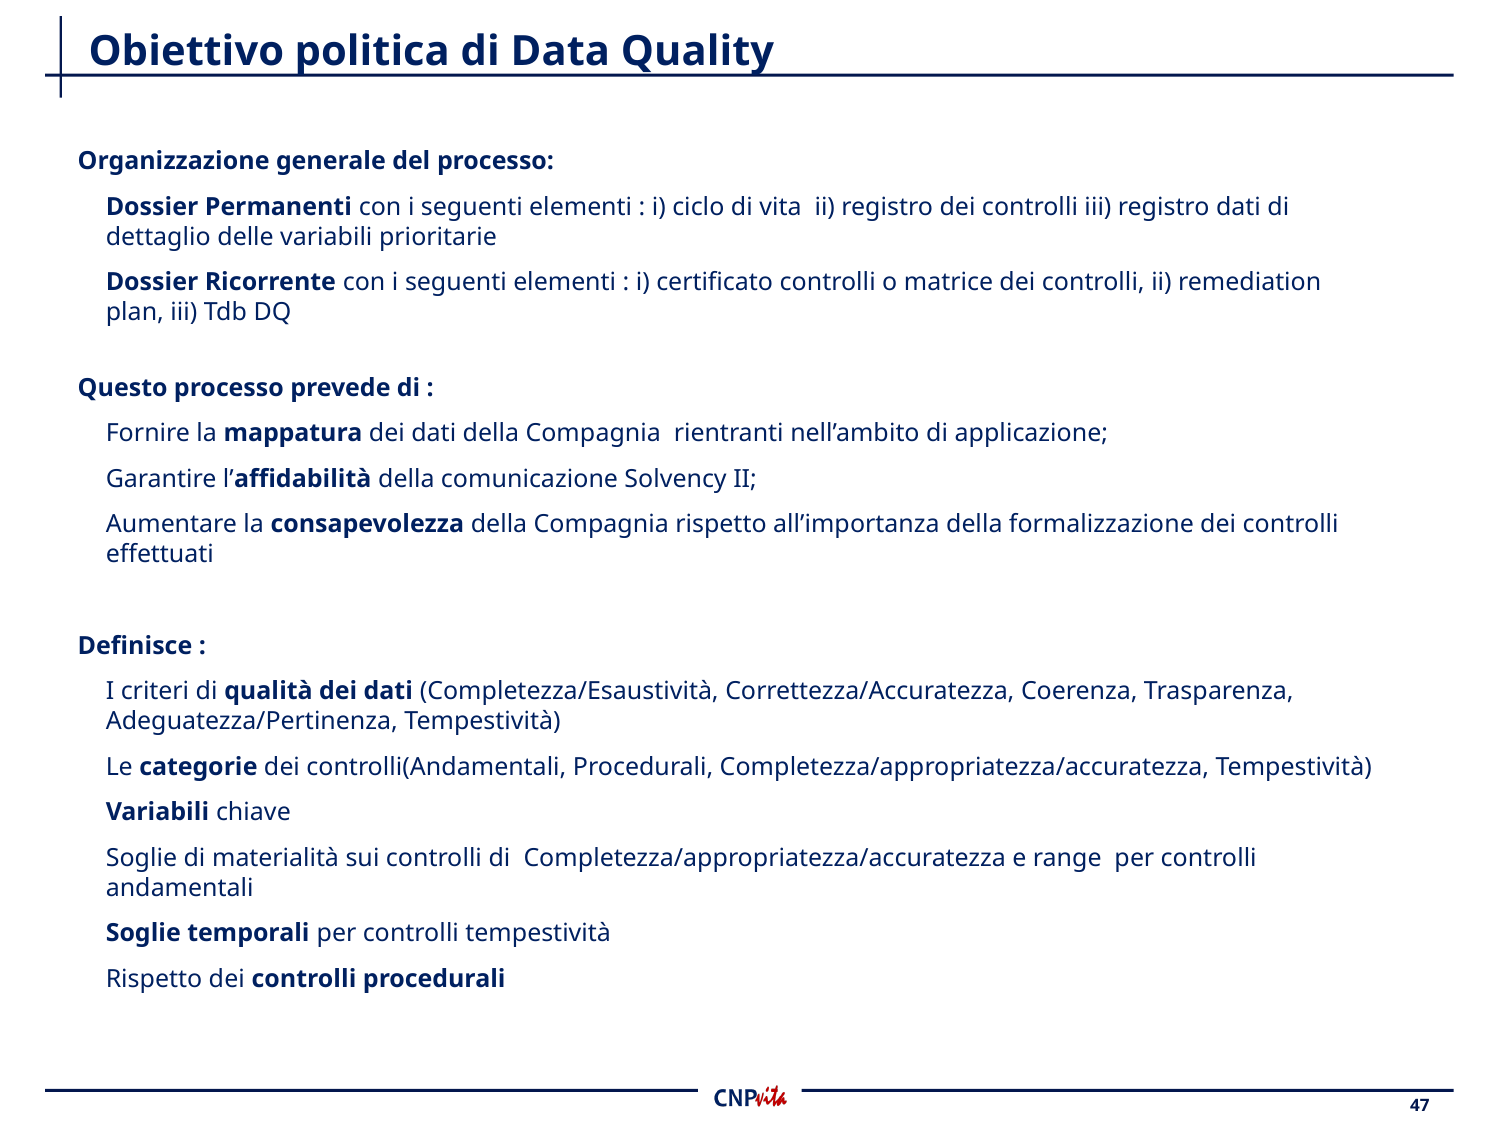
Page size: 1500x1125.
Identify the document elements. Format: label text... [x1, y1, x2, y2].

slide_number 47 [1395, 1086, 1455, 1123]
list Organizzazione generale del processo: Dossier Permanenti con i seguenti elementi : i) ciclo di vita ii) registro dei controlli iii) registro dati di dettaglio delle variabili prioritarie Dossier Ricorrente con i seguenti elementi : i) certificato controlli o matrice dei controlli, ii) remediation plan, iii) Tdb DQ Questo processo prevede di : Fornire la mappatura dei dati della Compagnia rientranti nell’ambito di applicazione; Garantire l’affidabilità della comunicazione Solvency II; Aumentare la consapevolezza della Compagnia rispetto all’importanza della formalizzazione dei controlli effettuati Definisce : I criteri di qualità dei dati (Completezza/Esaustività, Correttezza/Accuratezza, Coerenza, Trasparenza, Adeguatezza/Pertinenza, Tempestività) Le categorie dei controlli(Andamentali, Procedurali, Completezza/appropriatezza/accuratezza, Tempestività) Variabili chiave Soglie di materialità sui controlli di Completezza/appropriatezza/accuratezza e range per controlli andamentali Soglie temporali per controlli tempestività Rispetto dei controlli procedurali [62, 137, 1401, 854]
title Obiettivo politica di Data Quality [62, 22, 1385, 72]
picture [698, 1063, 802, 1125]
